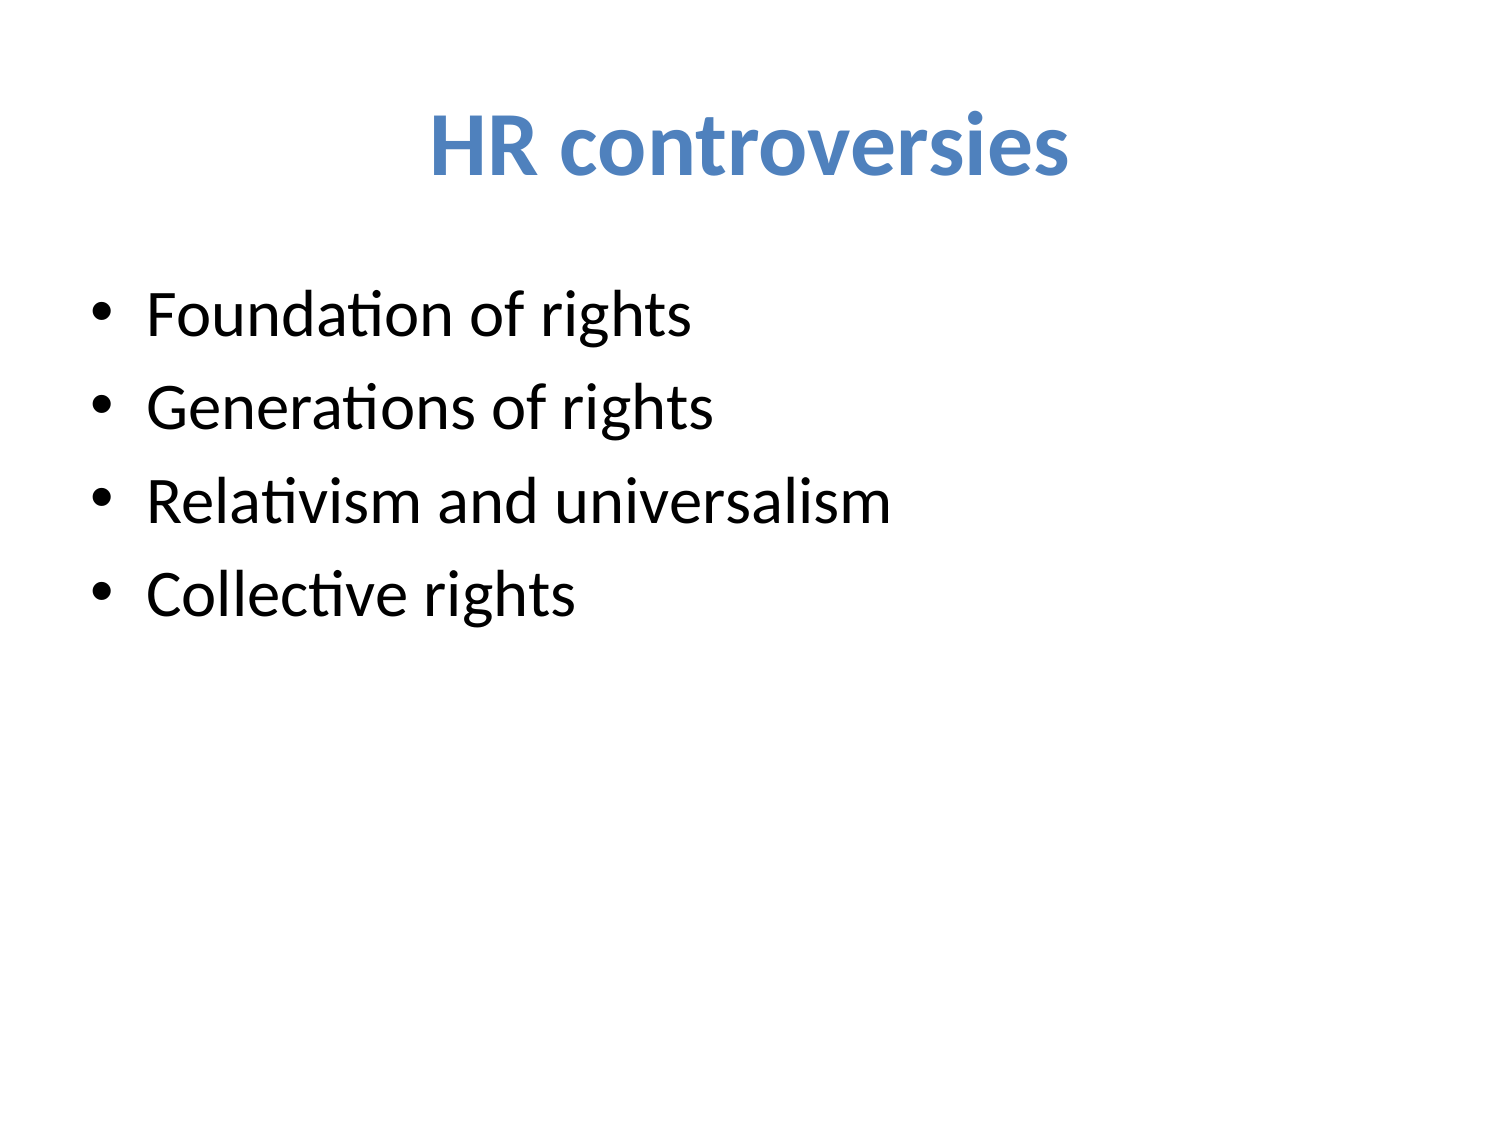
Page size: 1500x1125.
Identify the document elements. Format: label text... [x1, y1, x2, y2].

list Foundation of rights Generations of rights Relativism and universalism Collective rights [75, 262, 1425, 1005]
title HR controversies [75, 45, 1425, 233]
